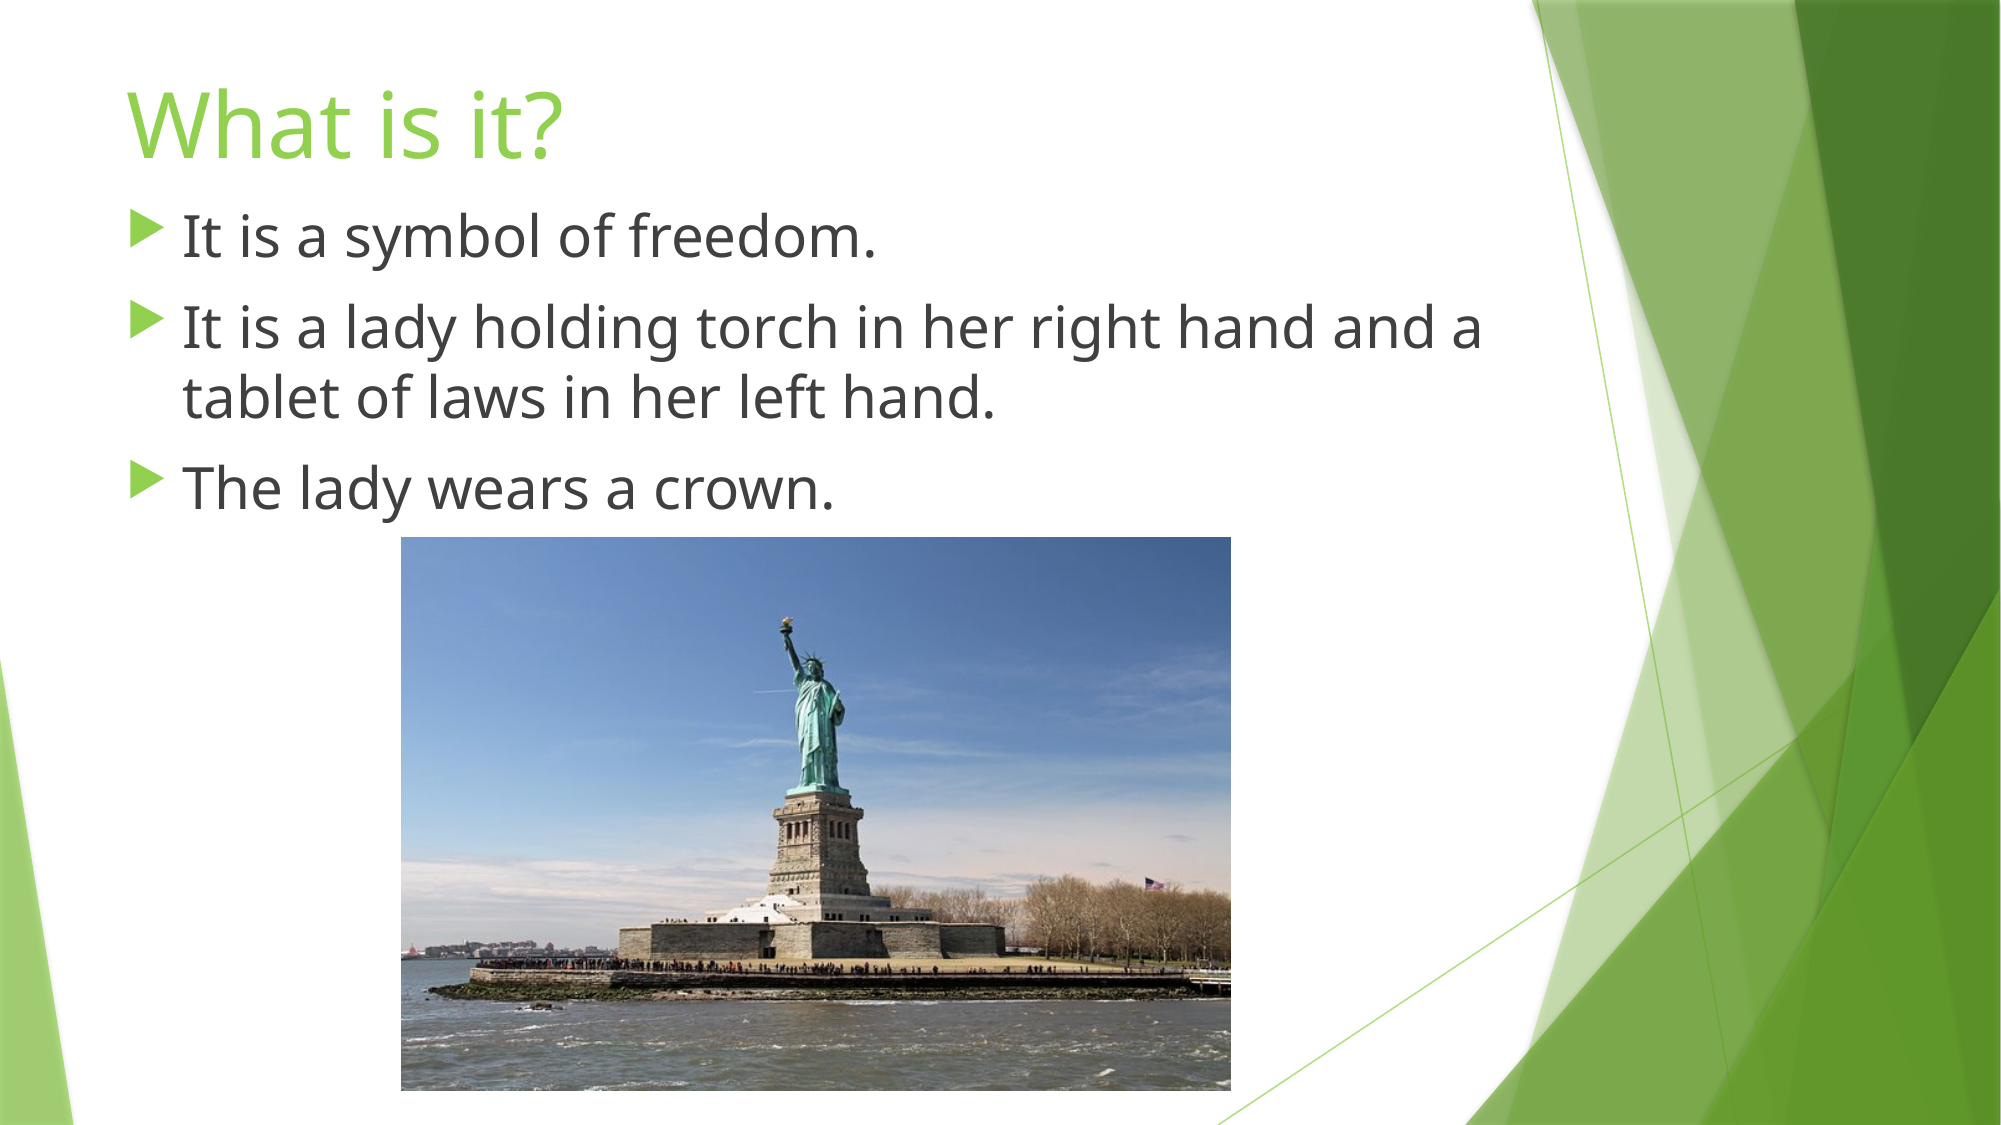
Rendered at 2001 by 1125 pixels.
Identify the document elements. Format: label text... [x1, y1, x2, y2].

title What is it? [111, 58, 1522, 192]
picture [400, 536, 1232, 1091]
list It is a symbol of freedom. It is a lady holding torch in her right hand and a tablet of laws in her left hand. The lady wears a crown. [111, 192, 1522, 829]
